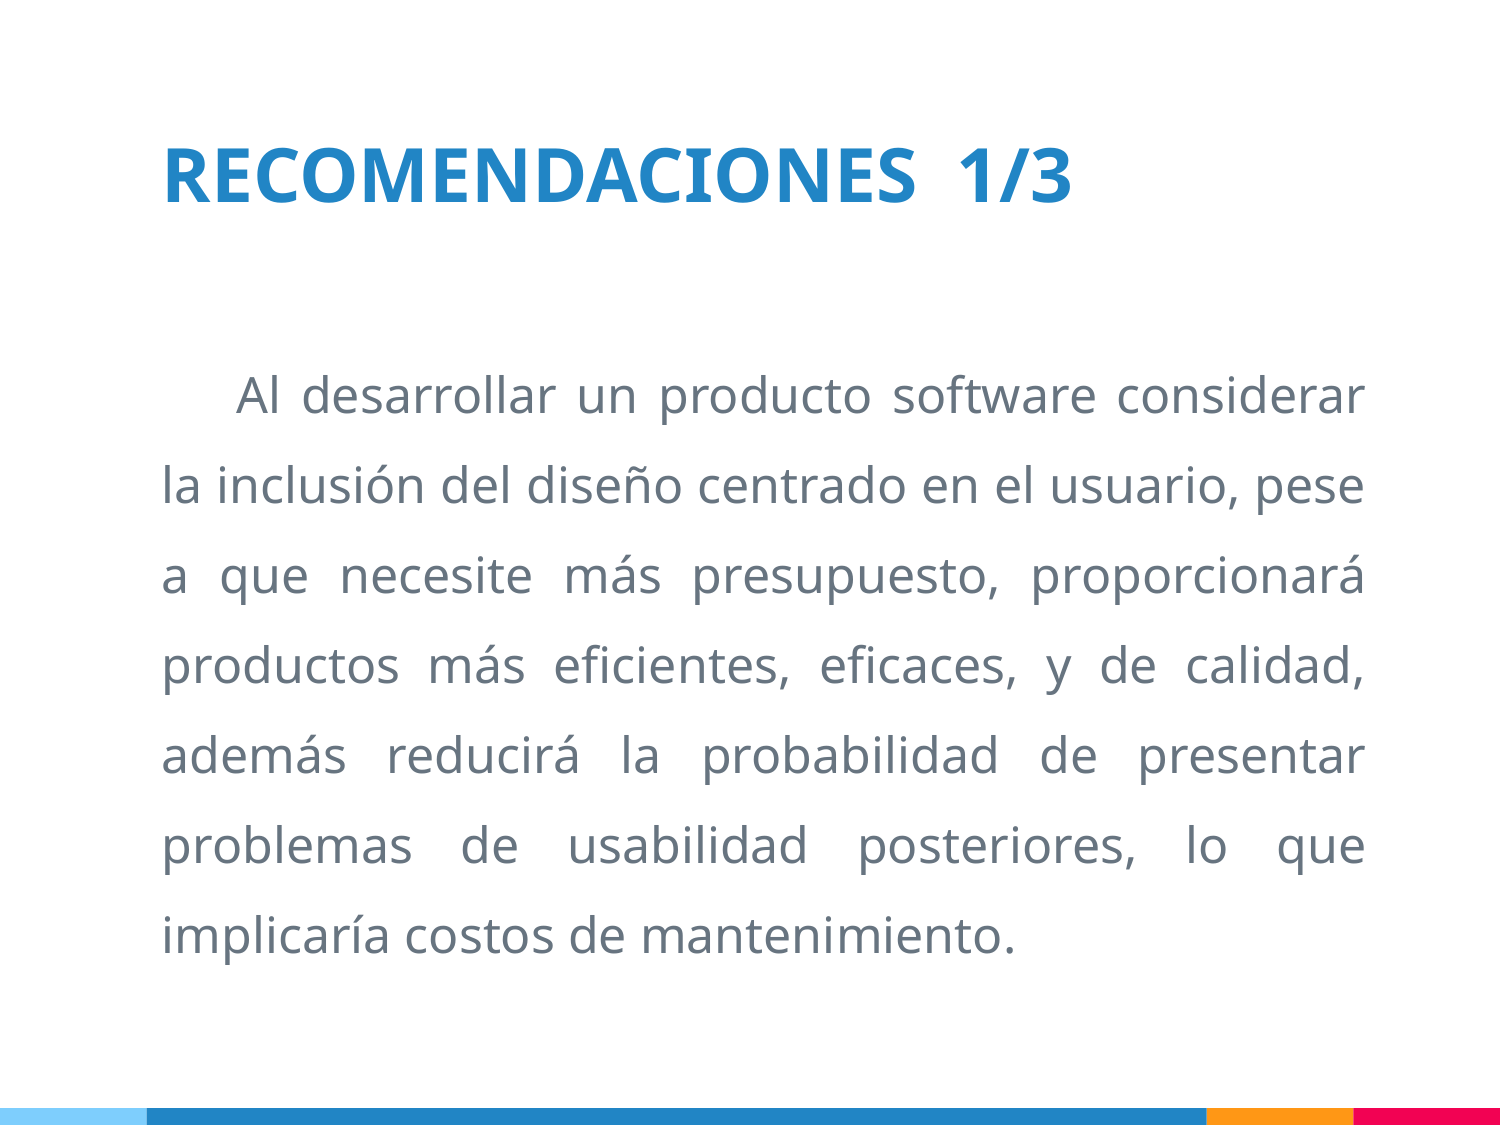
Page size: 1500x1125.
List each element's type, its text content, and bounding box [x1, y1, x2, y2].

subtitle RECOMENDACIONES 1/3 [146, 112, 1382, 260]
text_box Al desarrollar un producto software considerar la inclusión del diseño centrado en el usuario, pese a que necesite más presupuesto, proporcionará productos más eficientes, eficaces, y de calidad, además reducirá la probabilidad de presentar problemas de usabilidad posteriores, lo que implicaría costos de mantenimiento. [146, 290, 1382, 1006]
